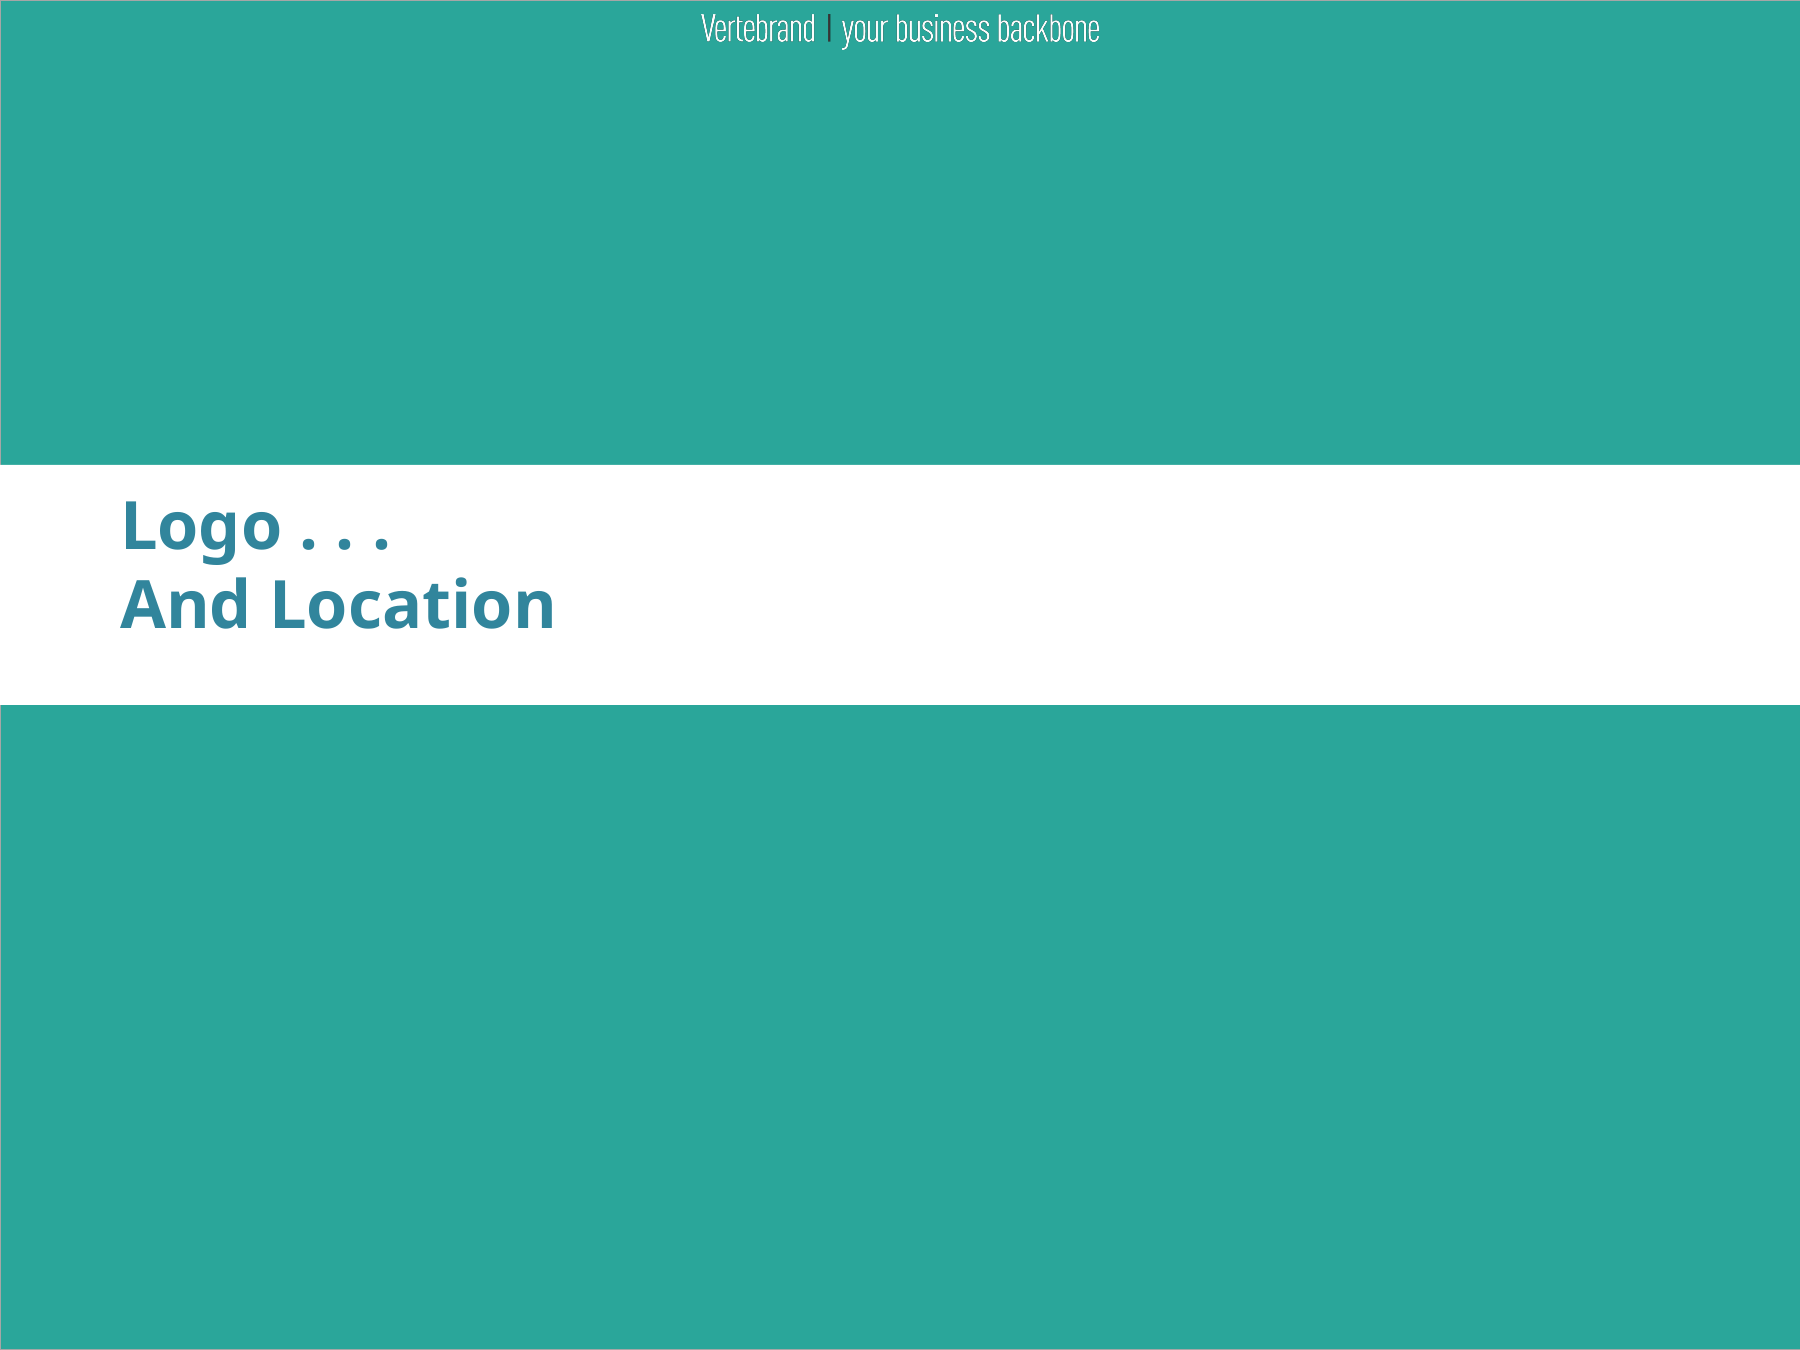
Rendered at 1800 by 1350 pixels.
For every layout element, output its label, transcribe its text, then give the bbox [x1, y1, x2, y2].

text_box Logo . . . And Location [112, 474, 1643, 713]
picture [701, 14, 1099, 50]
